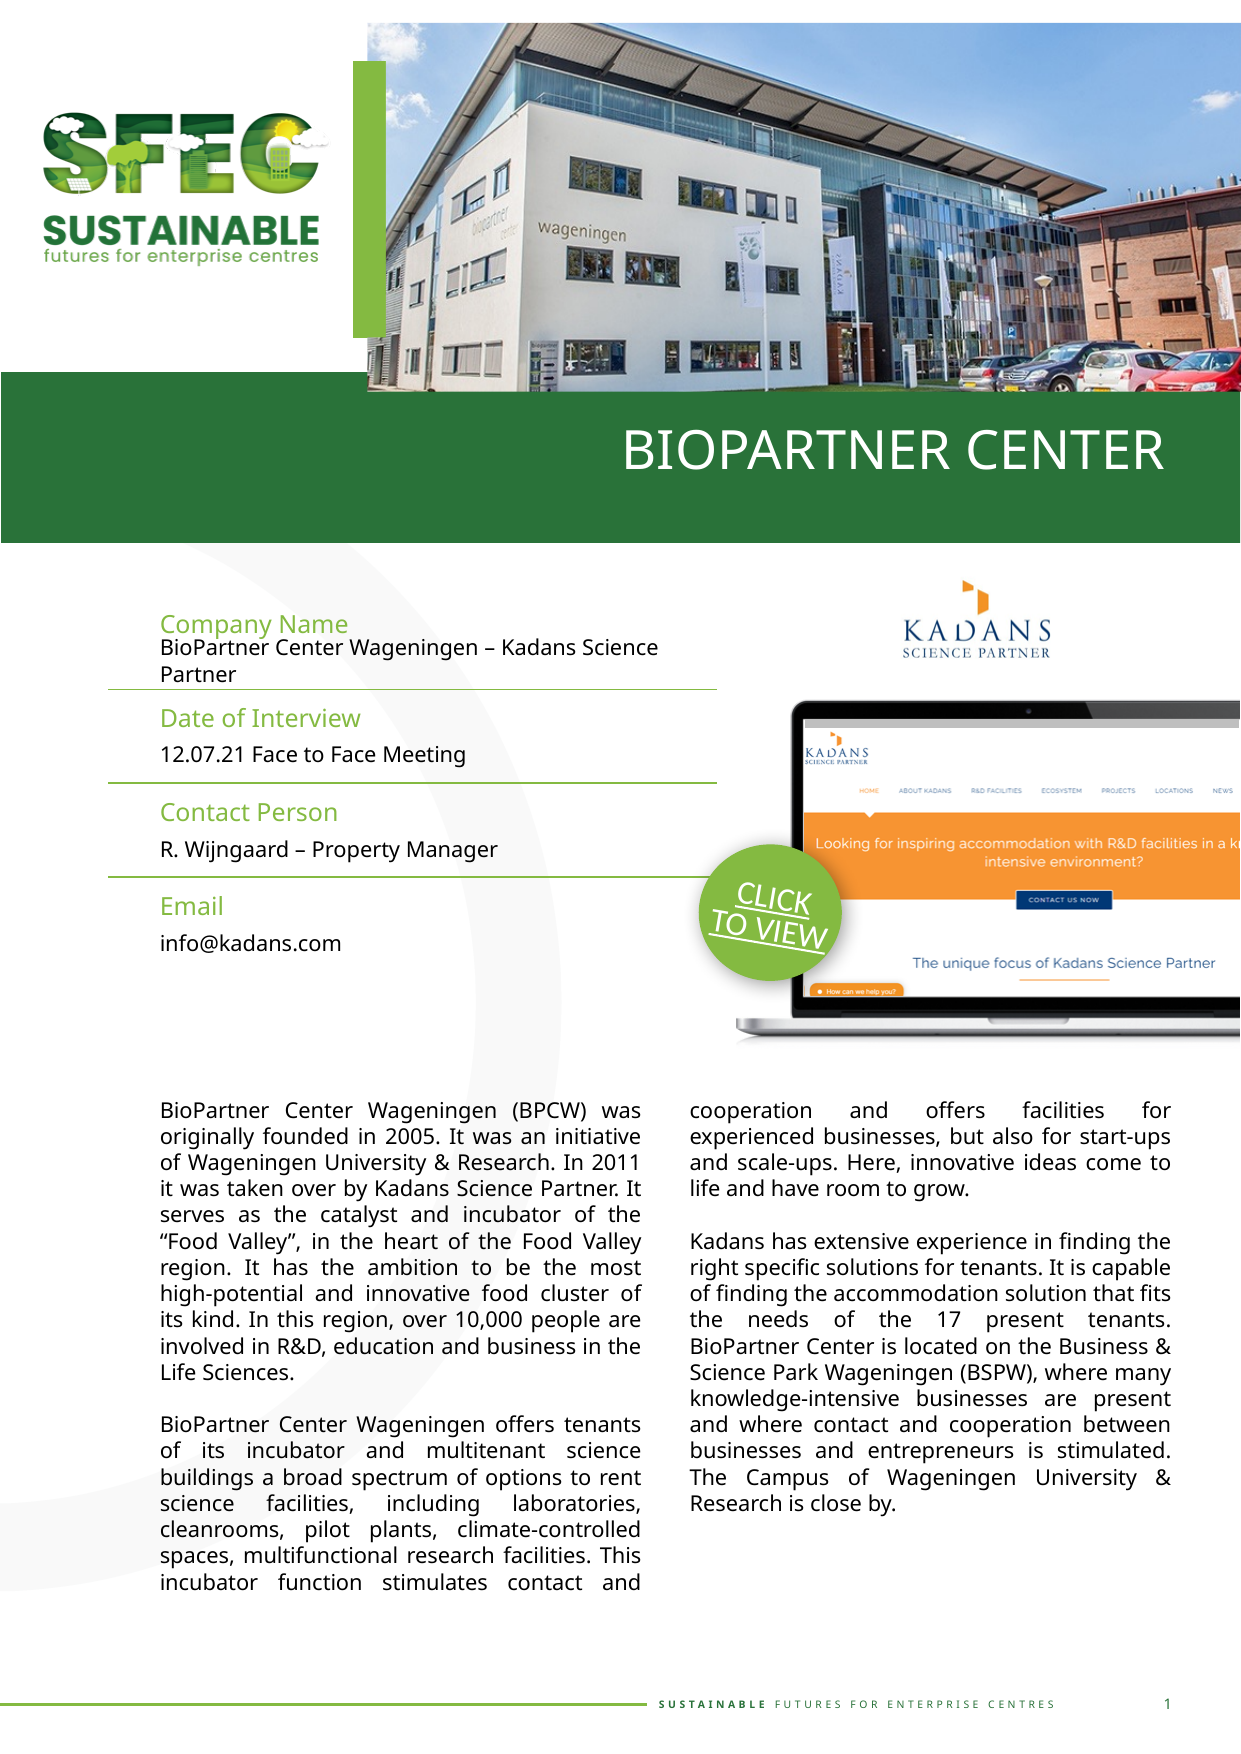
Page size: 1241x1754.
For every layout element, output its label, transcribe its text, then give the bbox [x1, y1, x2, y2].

list BioPartner Center Wageningen – Kadans Science Partner [144, 631, 695, 689]
list info@kadans.com [144, 913, 694, 972]
list 12.07.21 Face to Face Meeting [144, 725, 711, 783]
picture [367, 22, 1241, 392]
list Email [144, 877, 694, 913]
list Date of Interview [144, 689, 695, 725]
list Company Name [144, 594, 695, 631]
picture [7, 81, 347, 298]
list Contact Person [144, 783, 695, 819]
list BioPartner Center Wageningen (BPCW) was originally founded in 2005. It was an initiative of Wageningen University & Research. In 2011 it was taken over by Kadans Science Partner. It serves as the catalyst and incubator of the “Food Valley”, in the heart of the Food Valley region. It has the ambition to be the most high-potential and innovative food cluster of its kind. In this region, over 10,000 people are involved in R&D, education and business in the Life Sciences. BioPartner Center Wageningen offers tenants of its incubator and multitenant science buildings a broad spectrum of options to rent science facilities, including laboratories, cleanrooms, pilot plants, climate-controlled spaces, multifunctional research facilities. This incubator function stimulates contact and cooperation and offers facilities for experienced businesses, but also for start-ups and scale-ups. Here, innovative ideas come to life and have room to grow. Kadans has extensive experience in finding the right specific solutions for tenants. It is capable of finding the accommodation solution that fits the needs of the 17 present tenants. BioPartner Center is located on the Business & Science Park Wageningen (BSPW), where many knowledge-intensive businesses are present and where contact and cooperation between businesses and entrepreneurs is stimulated. The Campus of Wageningen University & Research is close by. [144, 1088, 1187, 1548]
picture [862, 569, 1097, 666]
list R. Wijngaard – Property Manager [144, 819, 695, 877]
picture [708, 684, 1240, 1069]
slide_number 1 [1024, 1666, 1187, 1743]
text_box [694, 844, 847, 981]
list BIOPARTNER CENTER [151, 407, 1181, 515]
